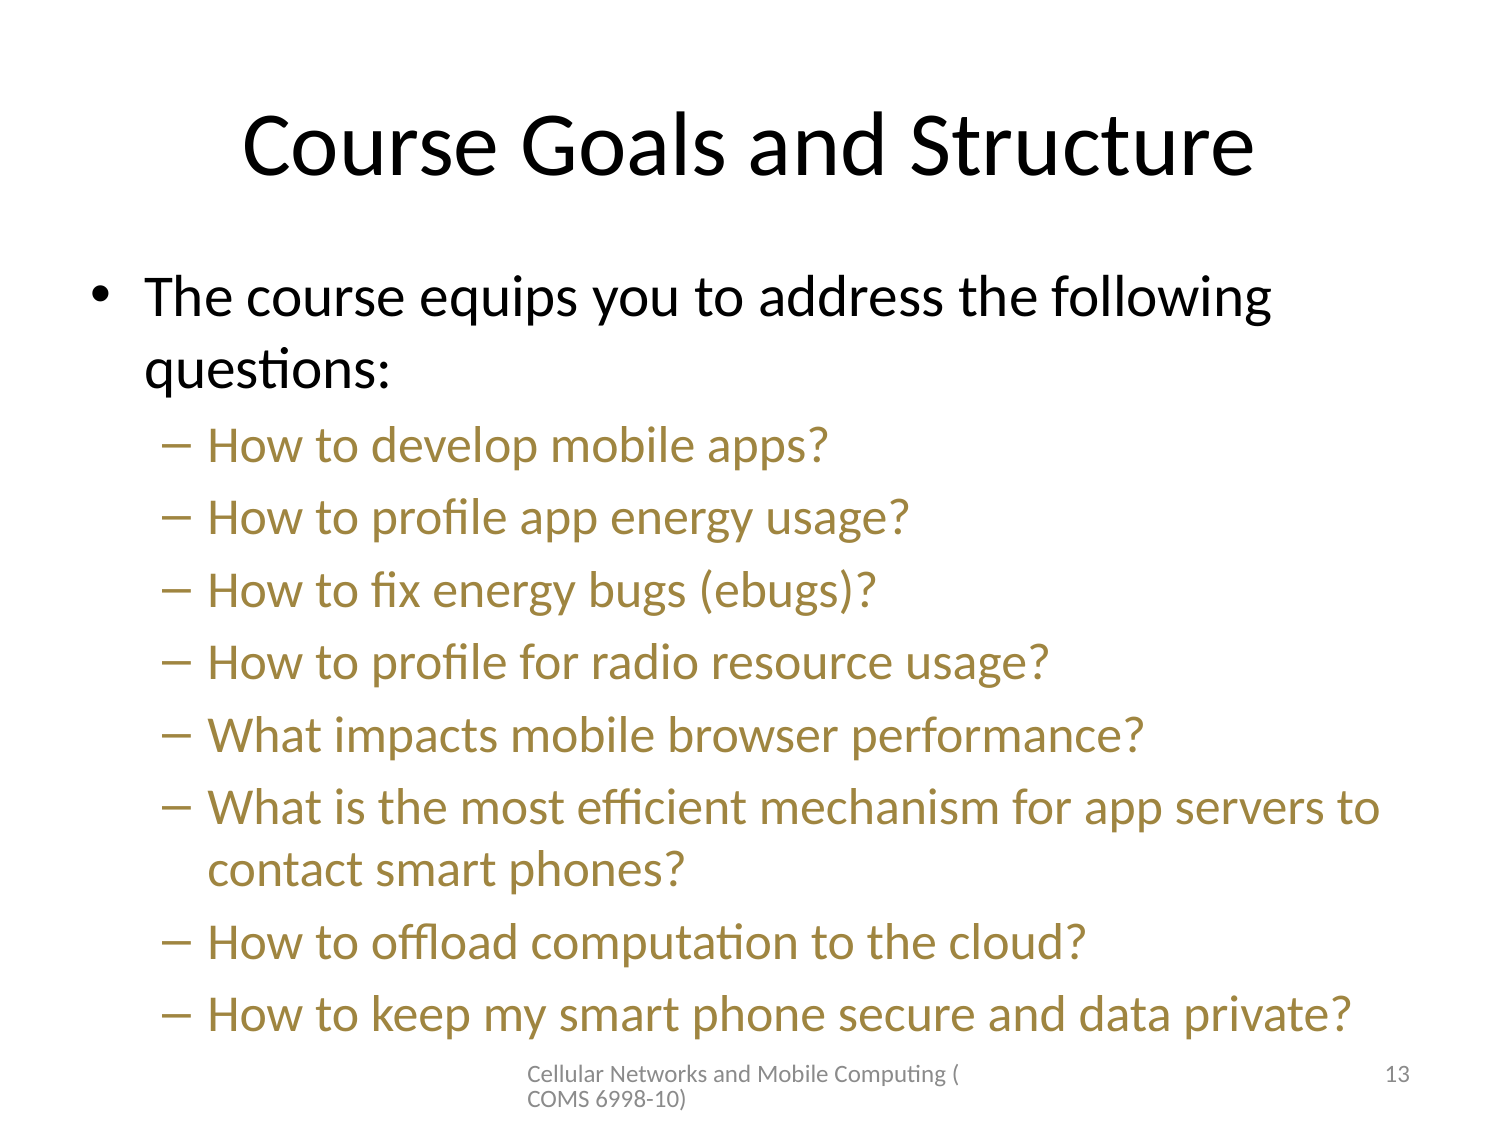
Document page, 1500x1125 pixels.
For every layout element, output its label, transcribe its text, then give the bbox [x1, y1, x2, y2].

title Course Goals and Structure [75, 45, 1425, 233]
list The course equips you to address the following questions: How to develop mobile apps? How to profile app energy usage? How to fix energy bugs (ebugs)? How to profile for radio resource usage? What impacts mobile browser performance? What is the most efficient mechanism for app servers to contact smart phones? How to offload computation to the cloud? How to keep my smart phone secure and data private? [75, 249, 1425, 1050]
footer Cellular Networks and Mobile Computing (COMS 6998-10) [512, 1042, 988, 1103]
slide_number 13 [1074, 1042, 1425, 1103]
